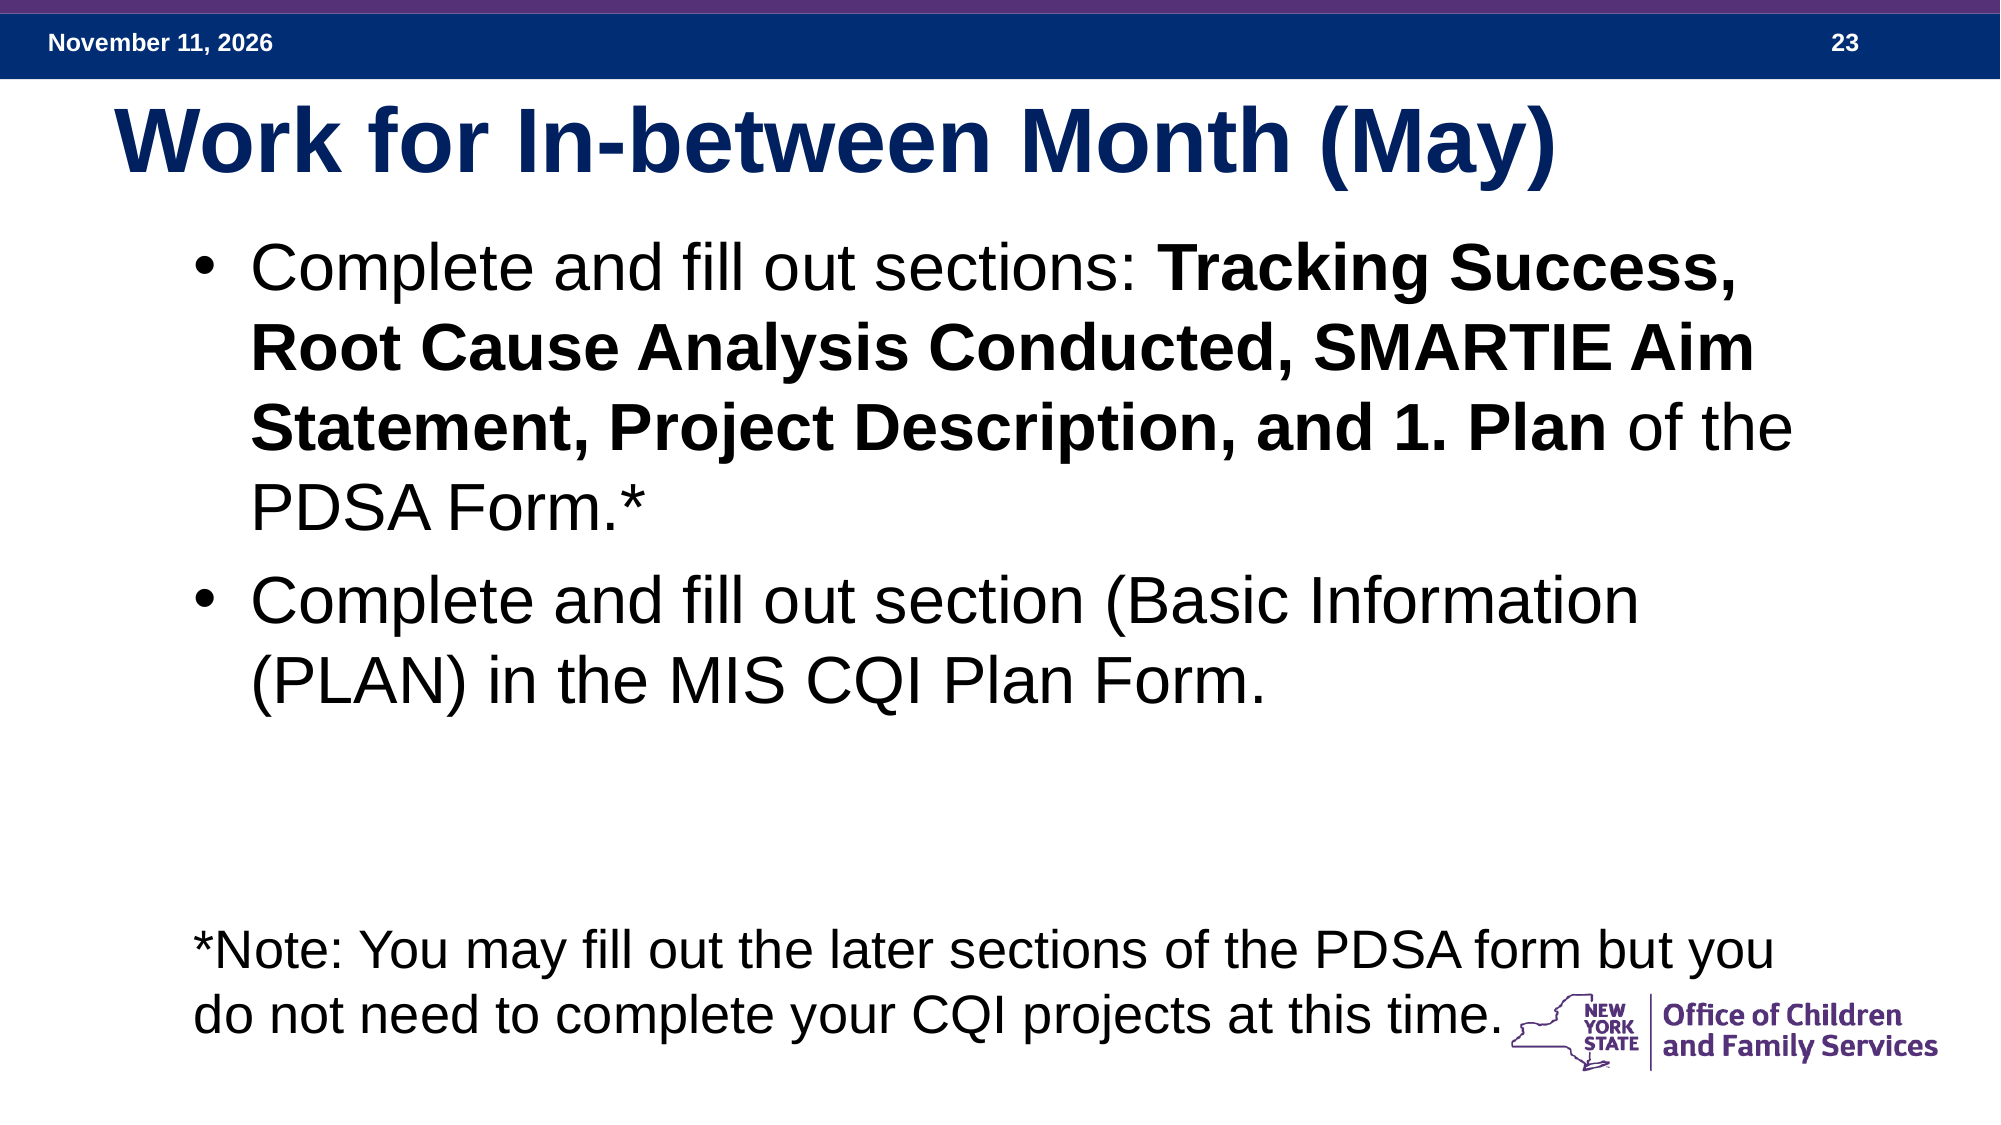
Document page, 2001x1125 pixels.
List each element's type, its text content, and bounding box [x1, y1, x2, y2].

title Work for In-between Month (May) [99, 73, 1900, 280]
picture [1497, 979, 1950, 1084]
list Complete and fill out sections: Tracking Success, Root Cause Analysis Conducted, SMARTIE Aim Statement, Project Description, and 1. Plan of the PDSA Form.* Complete and fill out section (Basic Information (PLAN) in the MIS CQI Plan Form. *Note: You may fill out the later sections of the PDSA form but you do not need to complete your CQI projects at this time. [178, 280, 1822, 1016]
